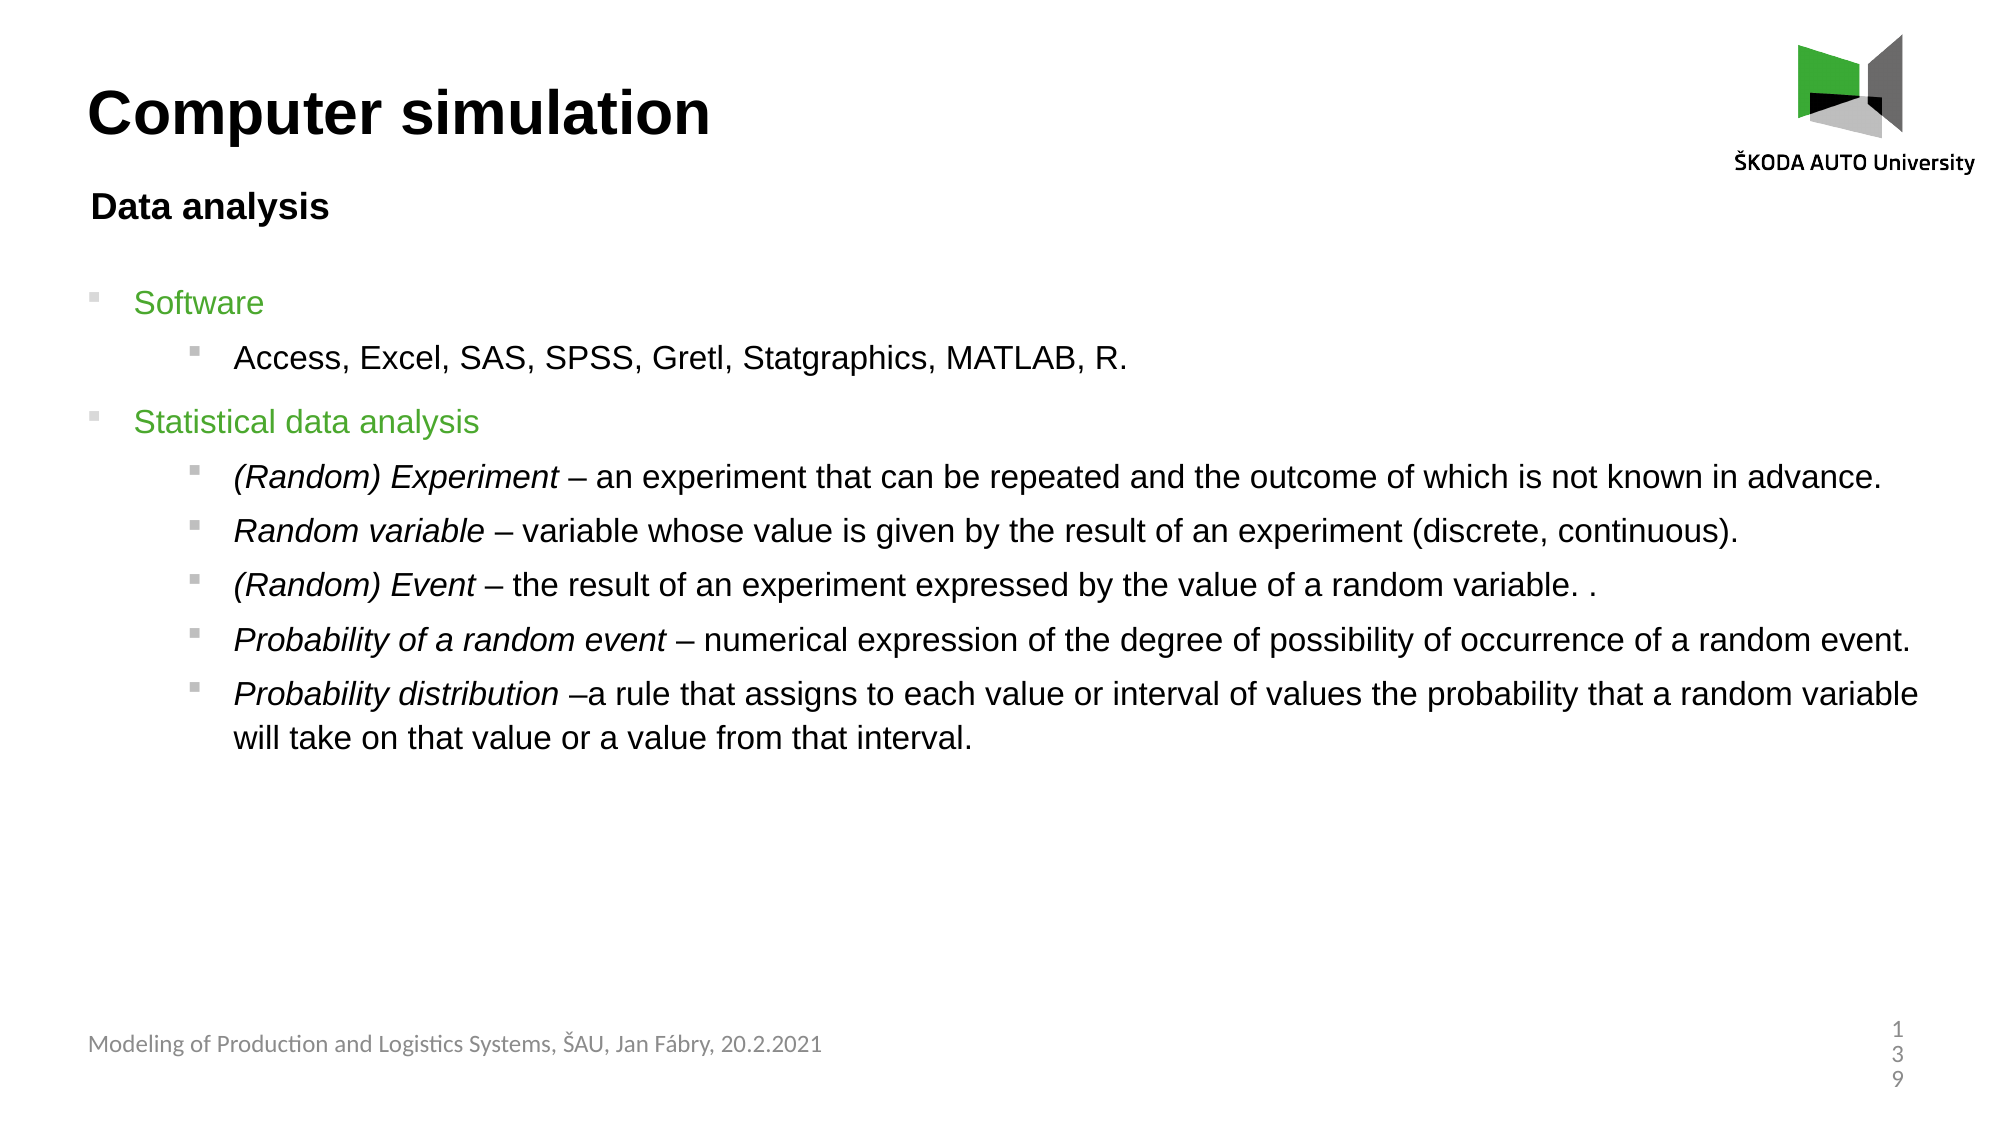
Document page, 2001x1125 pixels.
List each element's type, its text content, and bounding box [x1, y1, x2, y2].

list Computer simulation [72, 72, 1593, 158]
picture [1735, 34, 1975, 175]
list Software Access, Excel, SAS, SPSS, Gretl, Statgraphics, MATLAB, R. Statistical data analysis (Random) Experiment – an experiment that can be repeated and the outcome of which is not known in advance. Random variable – variable whose value is given by the result of an experiment (discrete, continuous). (Random) Event – the result of an experiment expressed by the value of a random variable. . Probability of a random event – numerical expression of the degree of possibility of occurrence of a random event. Probability distribution –a rule that assigns to each value or interval of values the probability that a random variable will take on that value or a value from that interval. [71, 270, 1953, 1073]
footer Modeling of Production and Logistics Systems, ŠAU, Jan Fábry, 20.2.2021 [72, 1012, 1148, 1073]
list Data analysis [75, 174, 1592, 236]
